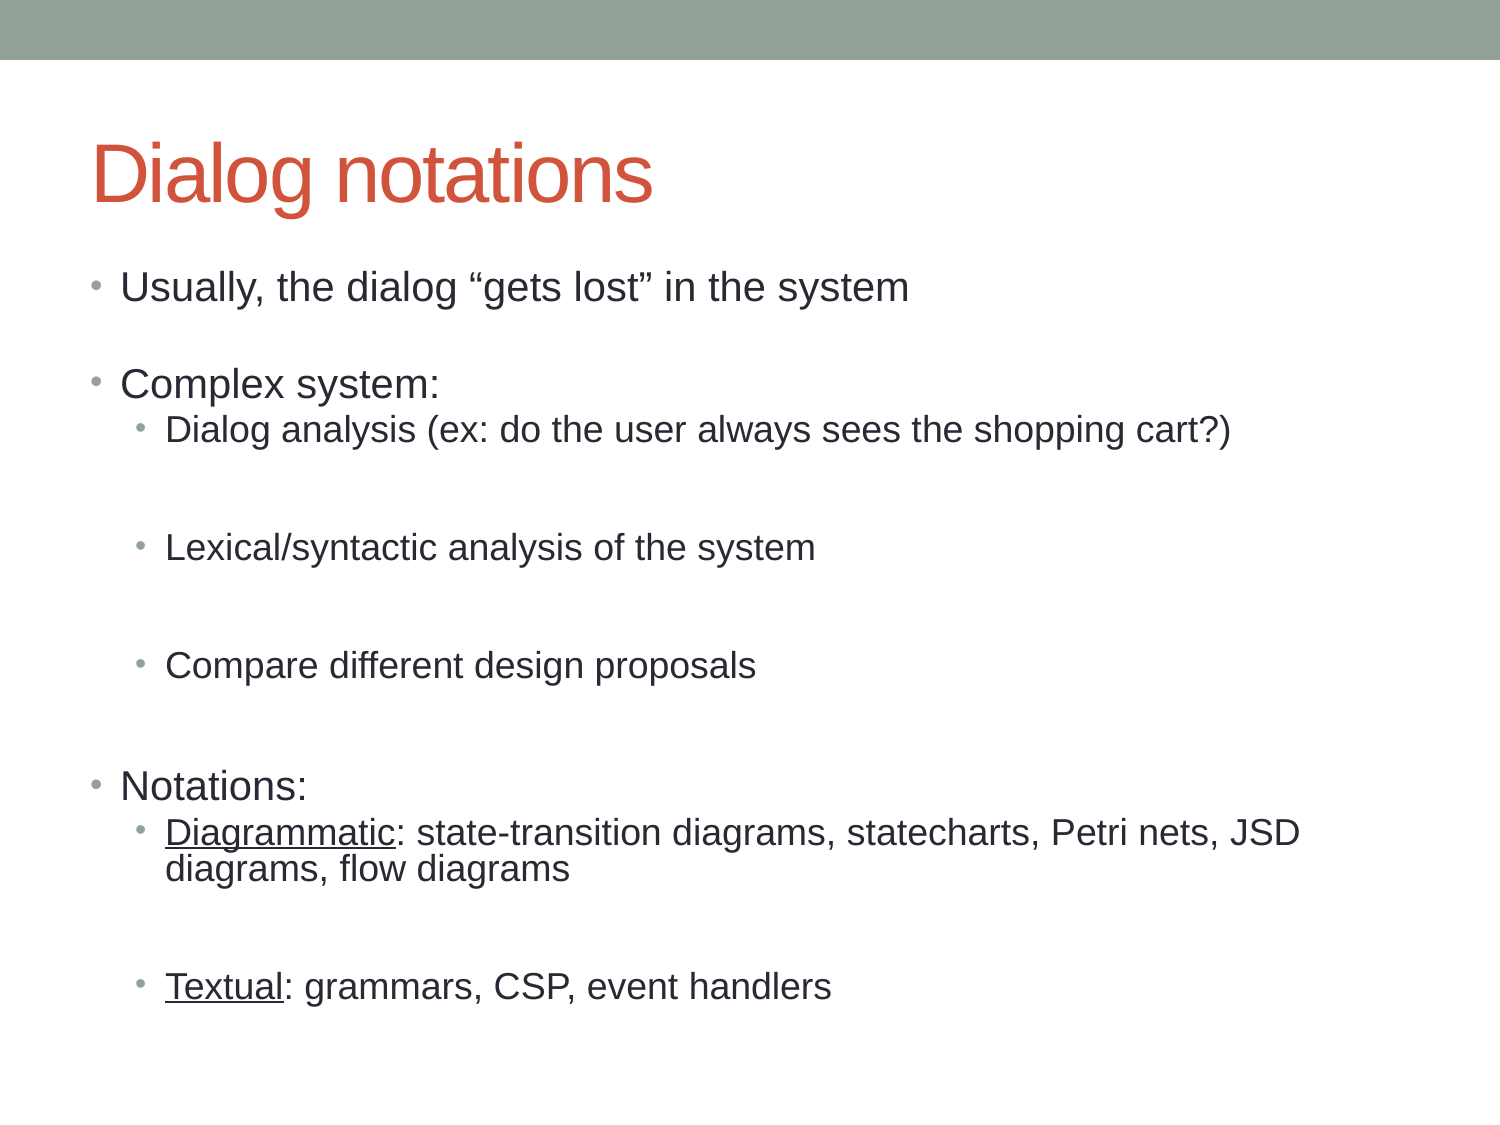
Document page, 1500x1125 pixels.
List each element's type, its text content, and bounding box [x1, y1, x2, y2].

list Usually, the dialog “gets lost” in the system Complex system: Dialog analysis (ex: do the user always sees the shopping cart?) Lexical/syntactic analysis of the system Compare different design proposals Notations: Diagrammatic: state-transition diagrams, statecharts, Petri nets, JSD diagrams, flow diagrams Textual: grammars, CSP, event handlers [75, 262, 1425, 1063]
title Dialog notations [75, 87, 1425, 250]
